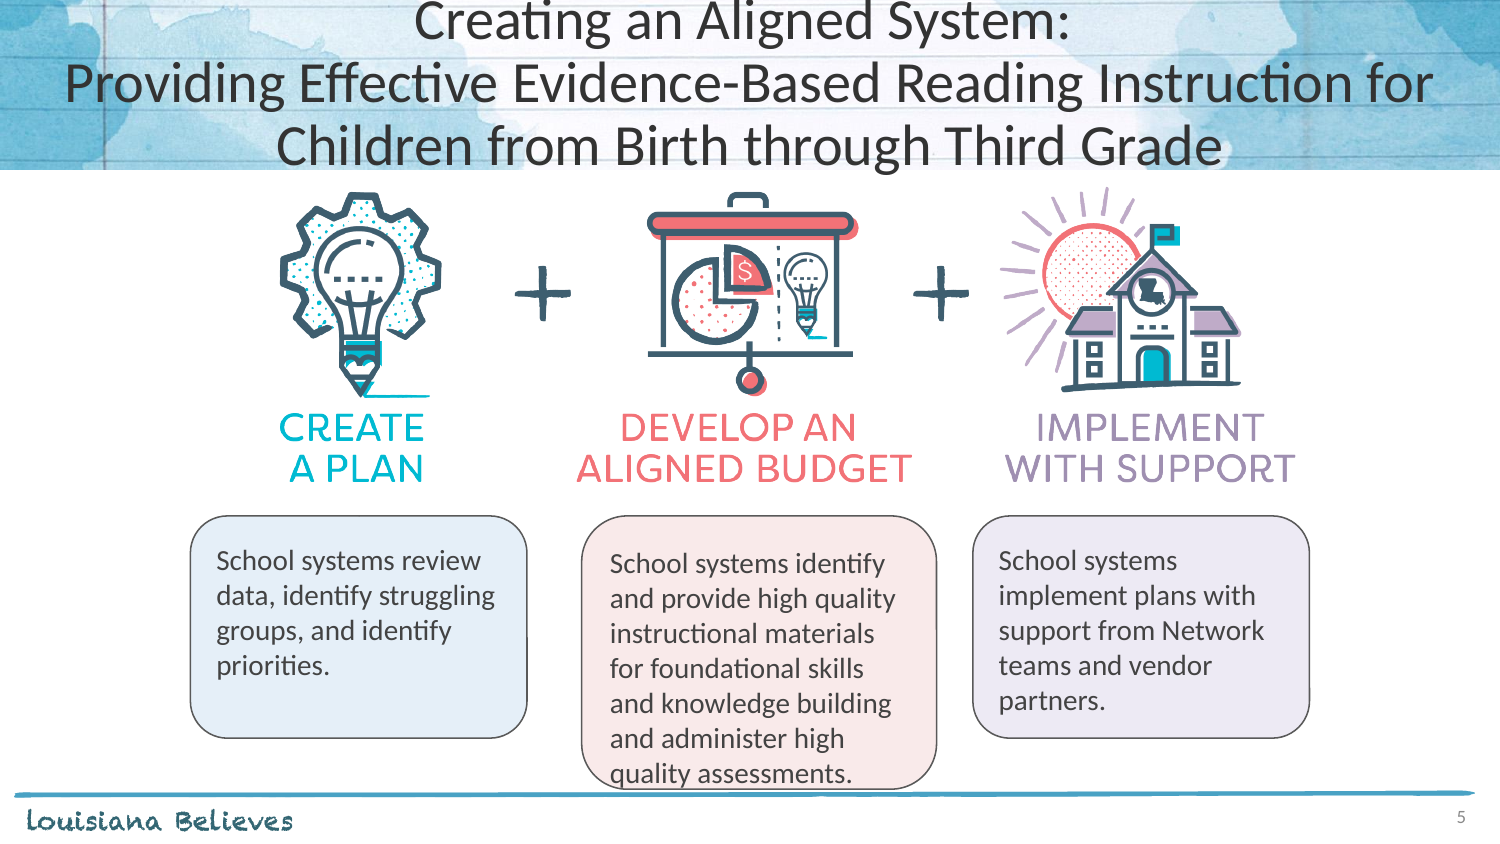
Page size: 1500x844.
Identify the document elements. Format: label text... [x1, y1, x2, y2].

picture [0, 786, 1488, 844]
text_box School systems implement plans with support from Network teams and vendor partners. [972, 524, 1310, 739]
text_box School systems identify and provide high quality instructional materials for foundational skills and knowledge building and administer high quality assessments. [581, 524, 937, 790]
picture [150, 170, 1350, 516]
title Creating an Aligned System: Providing Effective Evidence-Based Reading Instruction for Children from Birth through Third Grade [0, 0, 1500, 170]
text_box School systems review data, identify struggling groups, and identify priorities. [190, 524, 528, 739]
